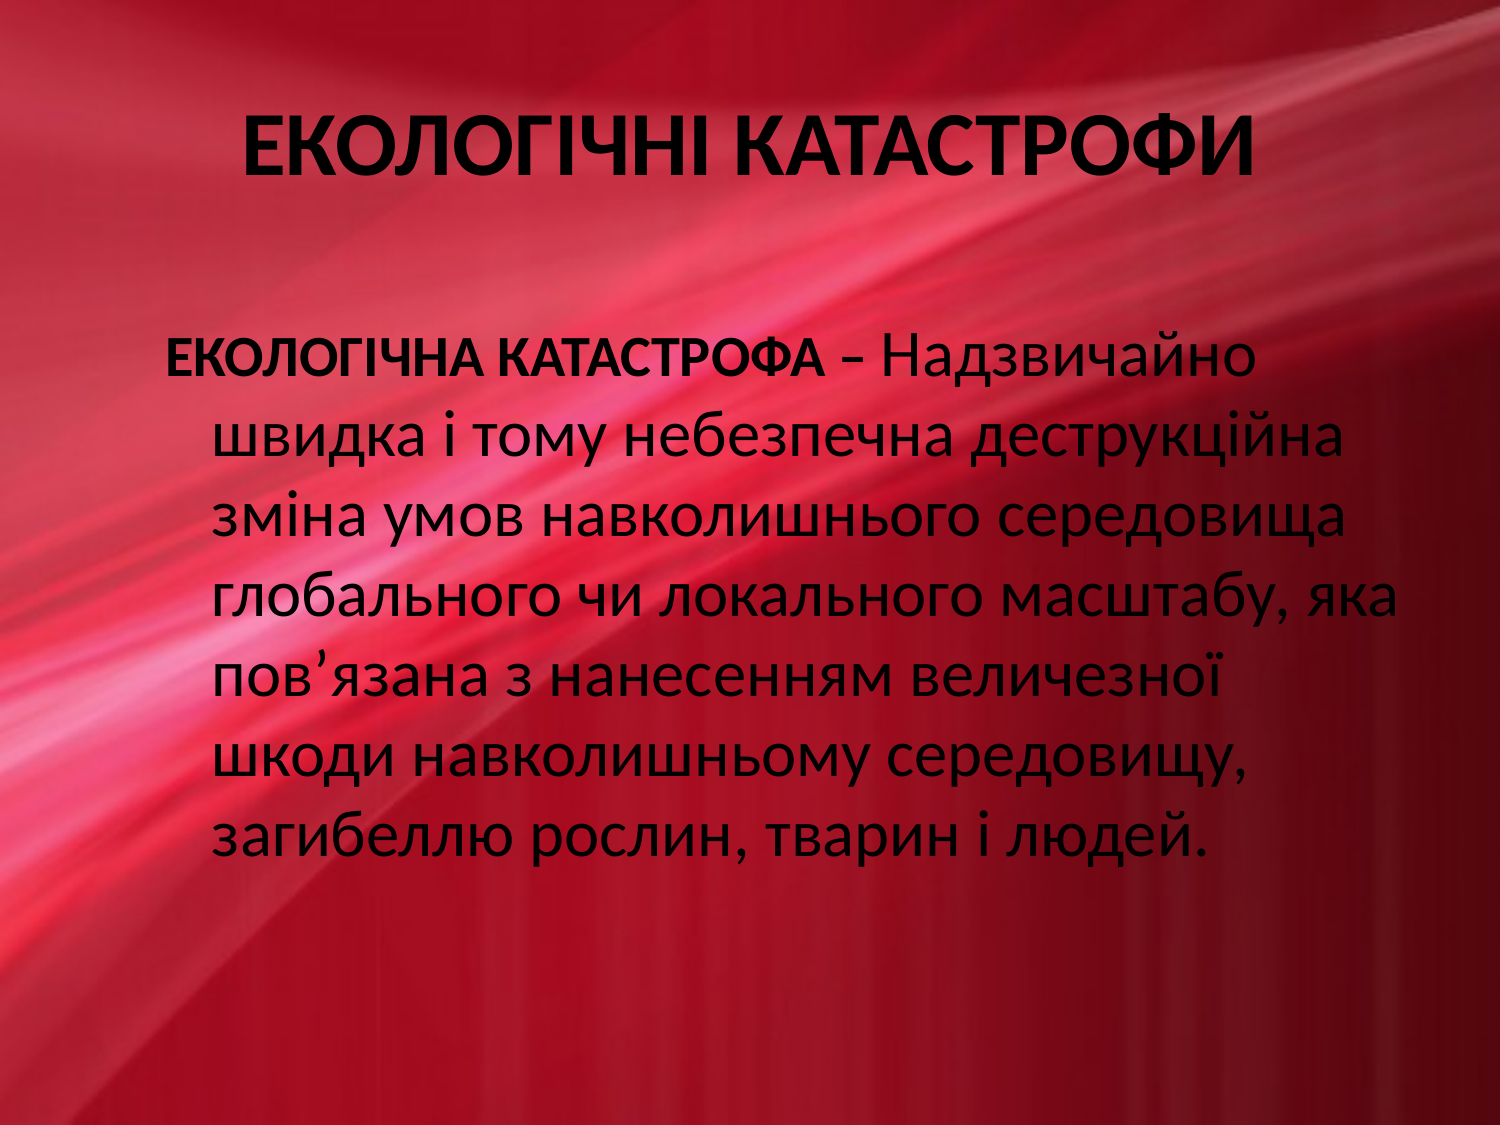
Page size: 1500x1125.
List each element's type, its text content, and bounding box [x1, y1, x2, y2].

list ЕКОЛОГІЧНА КАТАСТРОФА – Надзвичайно швидка і тому небезпечна деструкційна зміна умов навколишнього середовища глобального чи локального масштабу, яка пов’язана з нанесенням величезної шкоди навколишньому середовищу, загибеллю рослин, тварин і людей. [75, 302, 1425, 1071]
title ЕКОЛОГІЧНІ КАТАСТРОФИ [75, 45, 1425, 233]
picture [0, 0, 1500, 1125]
